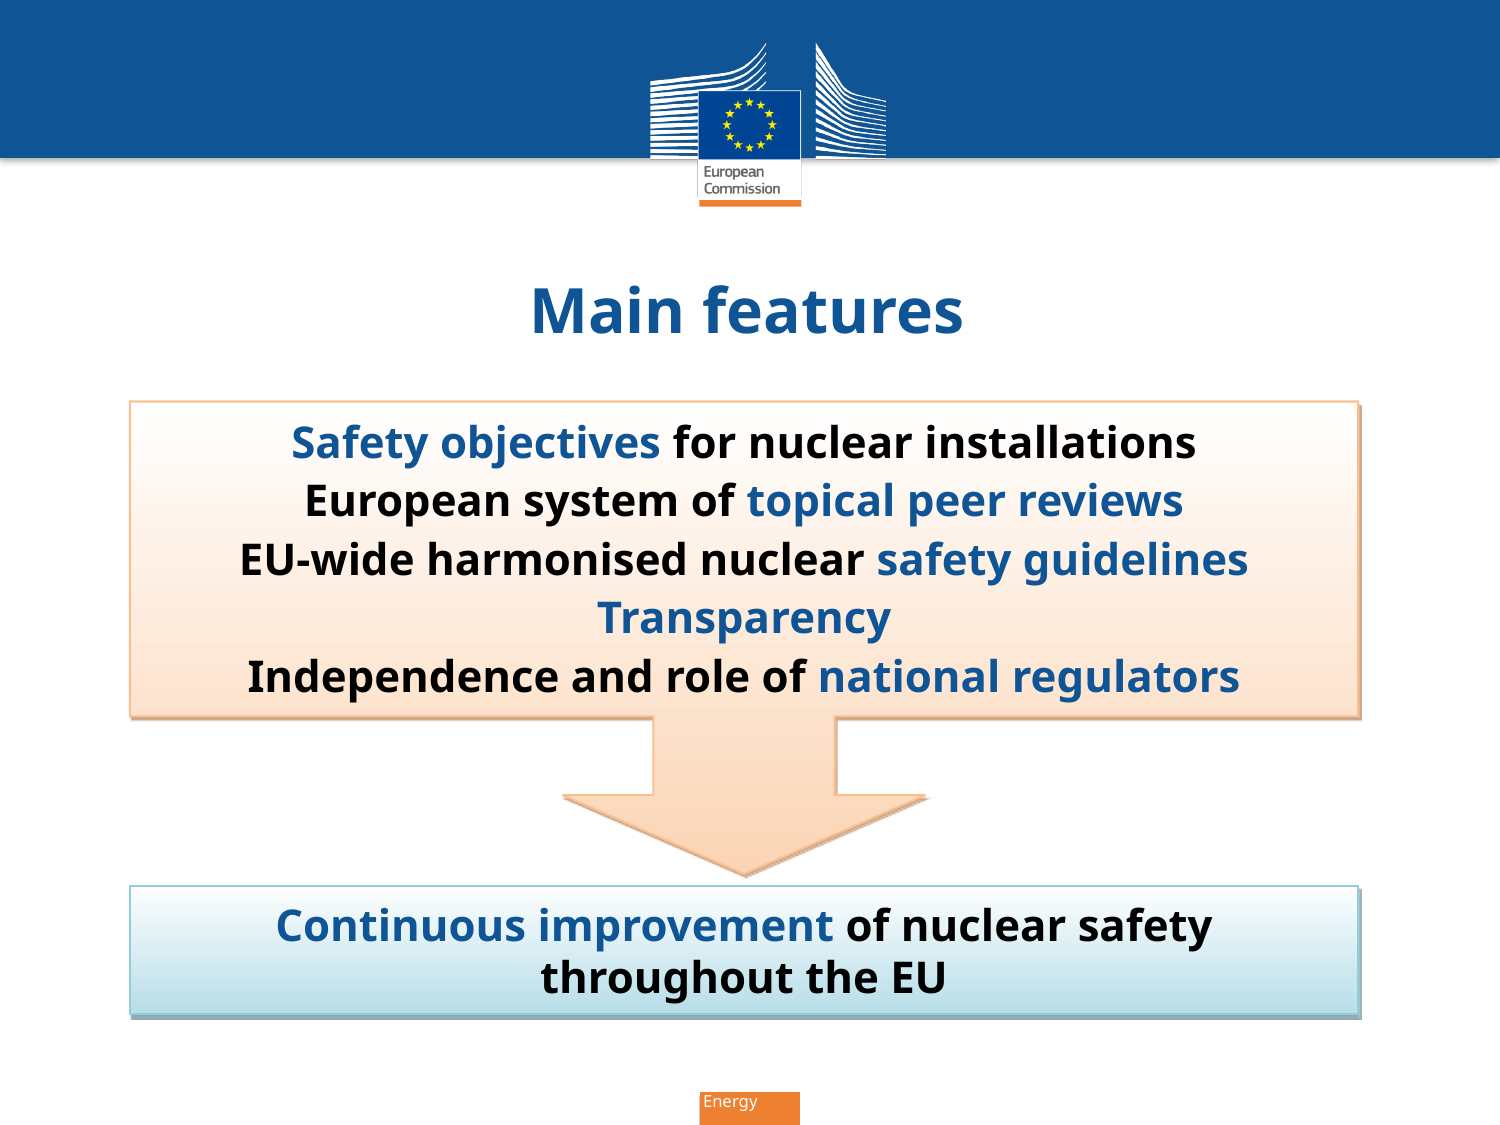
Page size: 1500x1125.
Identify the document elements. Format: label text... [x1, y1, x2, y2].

text_box Continuous improvement of nuclear safety throughout the EU [129, 885, 1359, 1015]
text_box Safety objectives for nuclear installations European system of topical peer reviews EU-wide harmonised nuclear safety guidelines Transparency Independence and role of national regulators [129, 401, 1359, 874]
text_box [0, 0, 1500, 74]
picture [650, 76, 886, 197]
text_box Main features [118, 271, 1376, 347]
